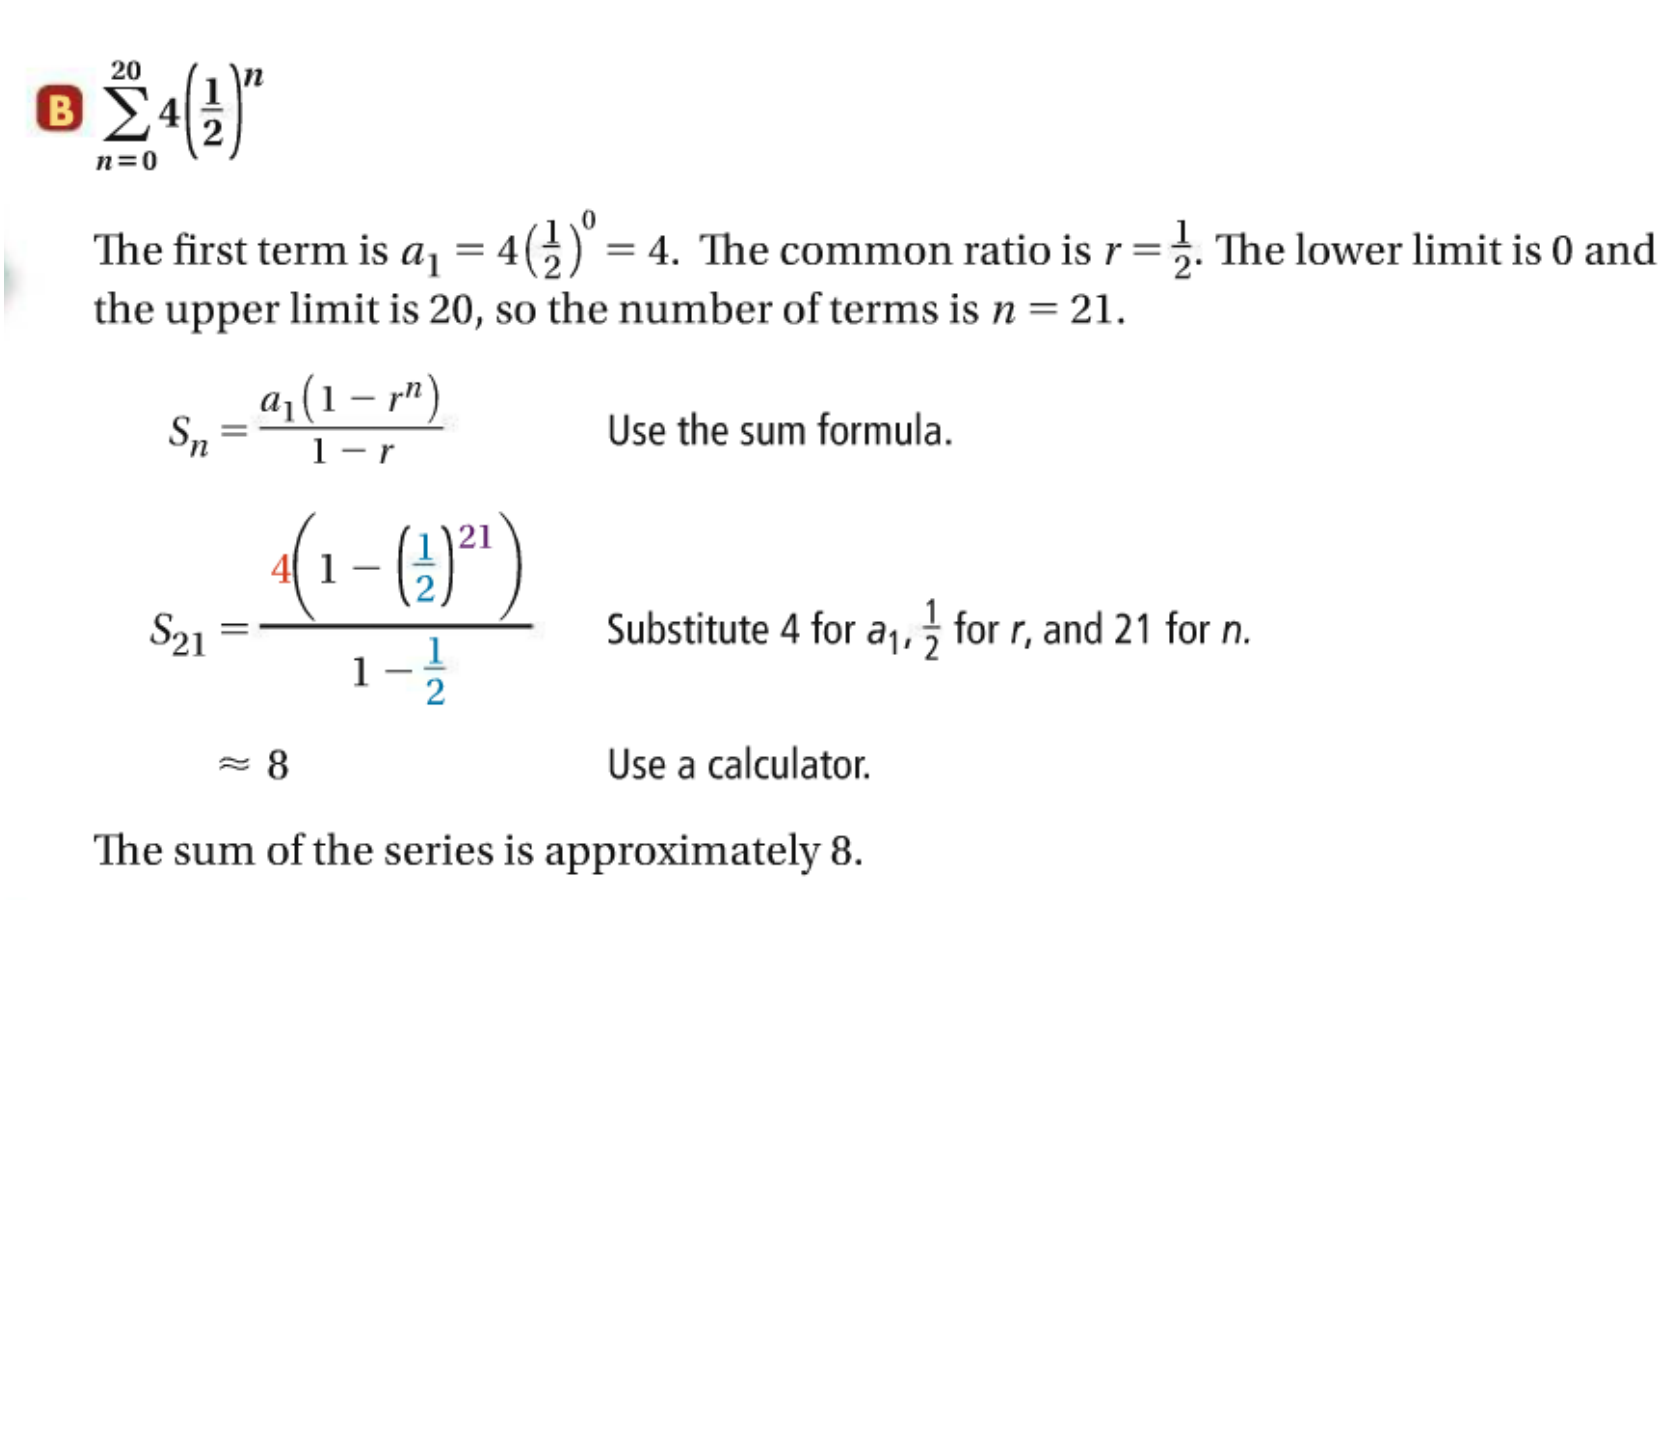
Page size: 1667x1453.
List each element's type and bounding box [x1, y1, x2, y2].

picture [4, 47, 1667, 900]
